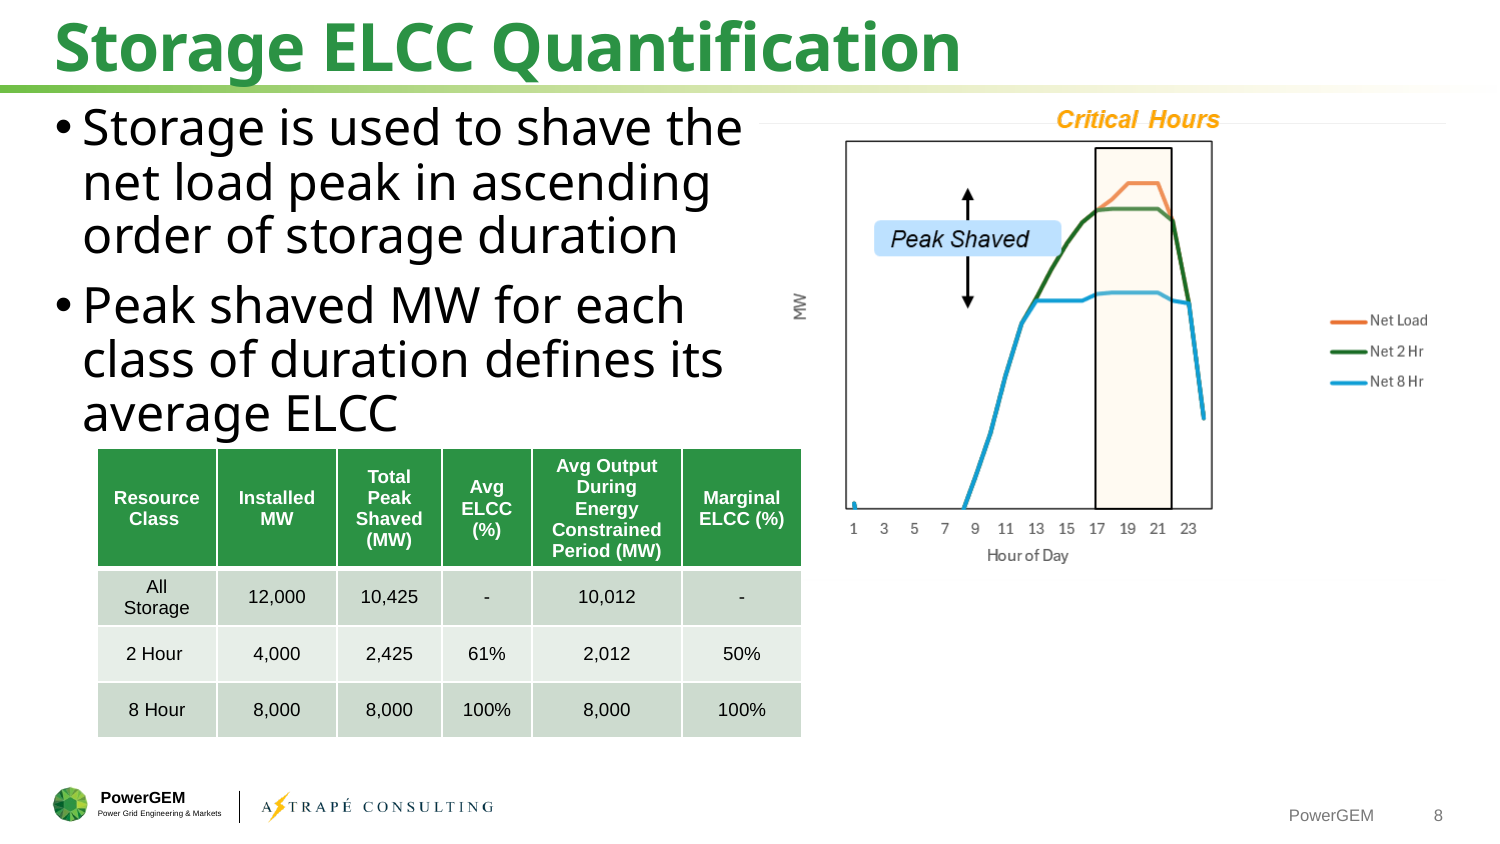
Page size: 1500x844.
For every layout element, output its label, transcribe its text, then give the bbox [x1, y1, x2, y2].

table_cell 100% [683, 683, 801, 737]
table_cell 2,425 [338, 627, 441, 681]
table_cell All Storage [98, 571, 216, 625]
table_cell 50% [683, 627, 801, 681]
table_cell 8,000 [218, 683, 336, 737]
table_header Total Peak Shaved (MW) [338, 449, 441, 566]
table_cell 12,000 [218, 571, 336, 625]
picture [52, 786, 88, 822]
table_cell 4,000 [218, 627, 336, 681]
table_cell - [443, 571, 531, 625]
list Storage is used to shave the net load peak in ascending order of storage duration Peak shaved MW for each class of duration defines its average ELCC [39, 95, 796, 770]
table_cell - [683, 571, 801, 625]
picture [758, 94, 1446, 581]
table_cell 2,012 [533, 627, 681, 681]
table_cell 10,425 [338, 571, 441, 625]
table_cell 8,000 [338, 683, 441, 737]
footer PowerGEM [1058, 800, 1390, 830]
table_cell 61% [443, 627, 531, 681]
slide_number 8 [1396, 800, 1459, 830]
table_header Marginal ELCC (%) [683, 449, 758, 566]
table_header Resource Class [98, 449, 216, 566]
picture [257, 786, 496, 828]
table_cell 8 Hour [98, 683, 216, 737]
table_header Avg Output During Energy Constrained Period (MW) [533, 449, 681, 566]
table_cell 8,000 [533, 683, 681, 737]
table_header Installed MW [218, 449, 336, 566]
table_cell 2 Hour [98, 627, 216, 681]
table_cell 10,012 [533, 571, 681, 625]
title Storage ELCC Quantification [39, 6, 1459, 96]
table_cell 100% [443, 683, 531, 737]
table_header Avg ELCC (%) [443, 449, 531, 566]
